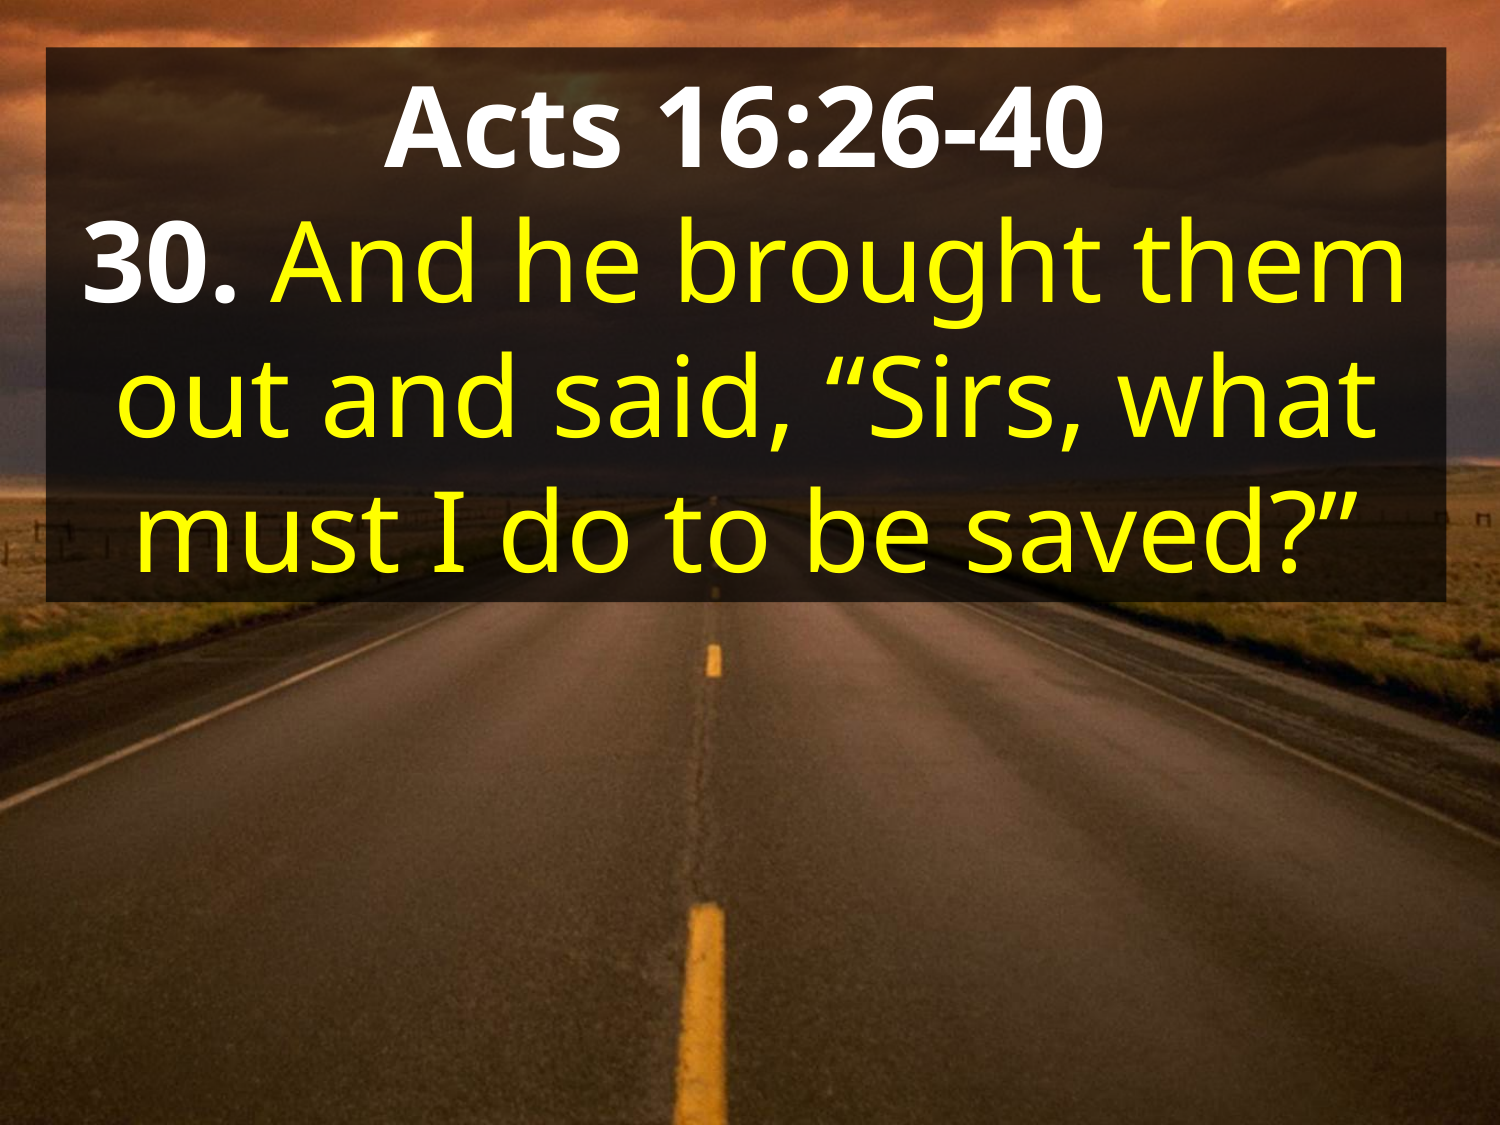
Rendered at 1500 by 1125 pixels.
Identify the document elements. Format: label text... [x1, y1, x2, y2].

picture [0, 0, 1500, 1125]
text_box Acts 16:26-40 30. And he brought them out and said, “Sirs, what must I do to be saved?” [45, 47, 1447, 603]
